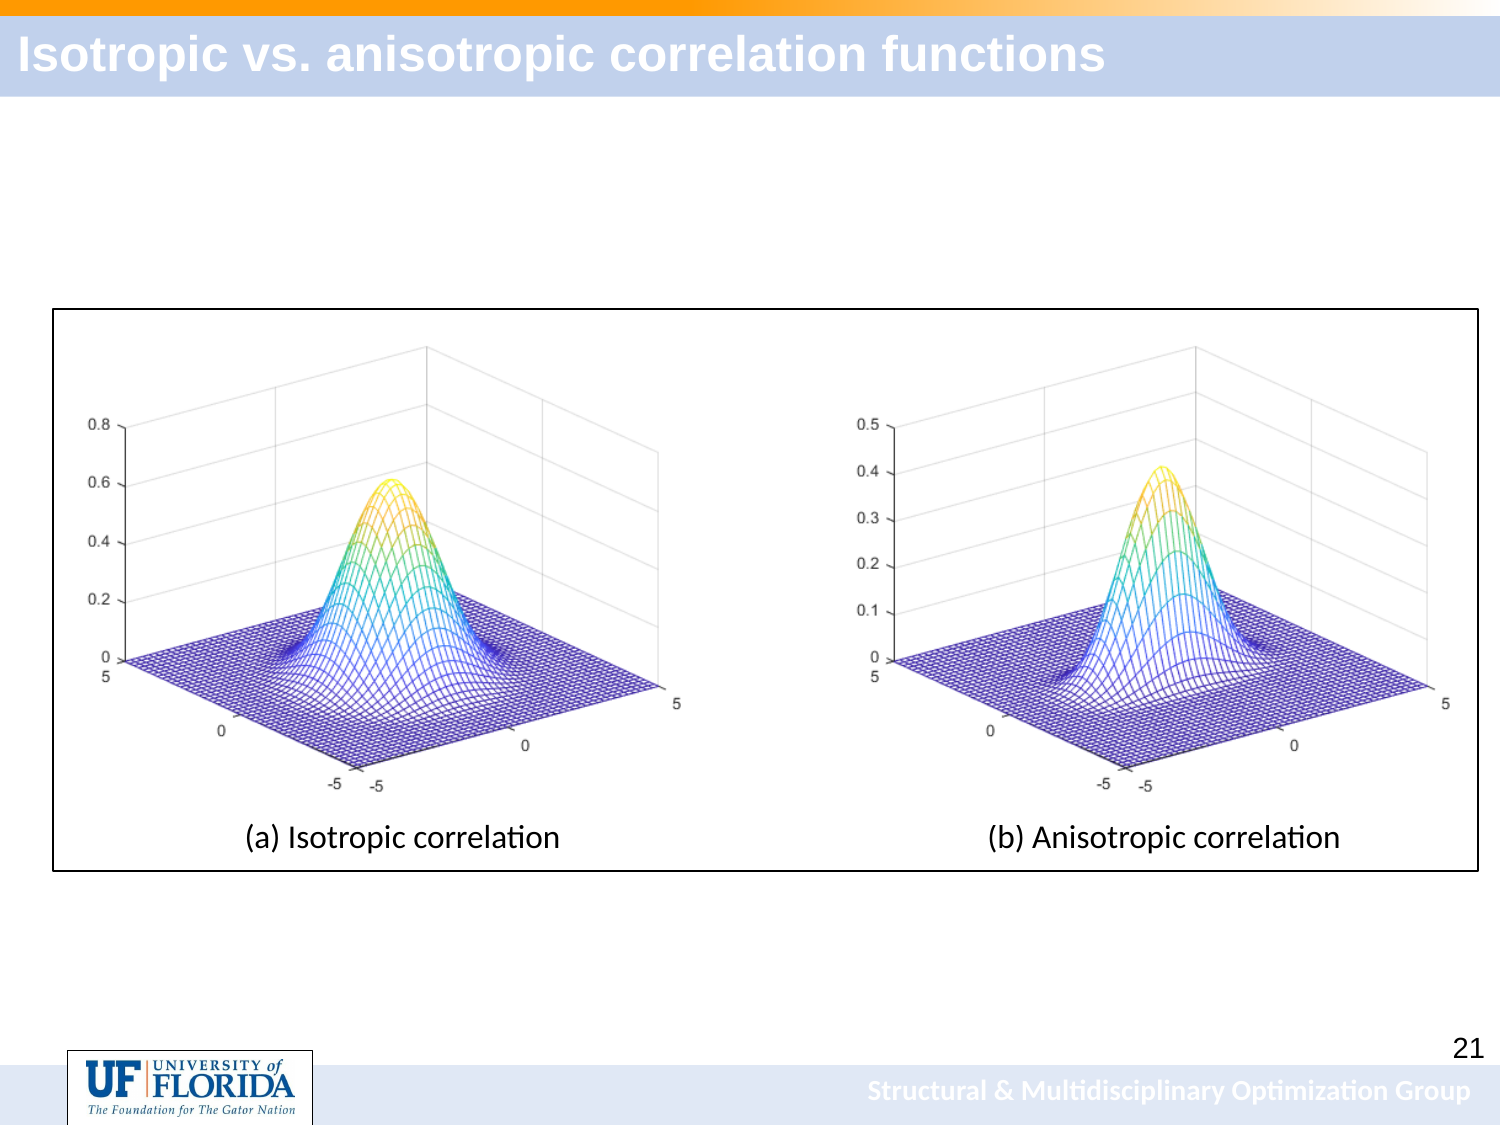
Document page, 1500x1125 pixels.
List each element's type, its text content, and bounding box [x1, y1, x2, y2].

text_box [896, 0, 901, 15]
picture [86, 1059, 295, 1117]
title Isotropic vs. anisotropic correlation functions [2, 17, 1500, 86]
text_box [34, 308, 1494, 872]
